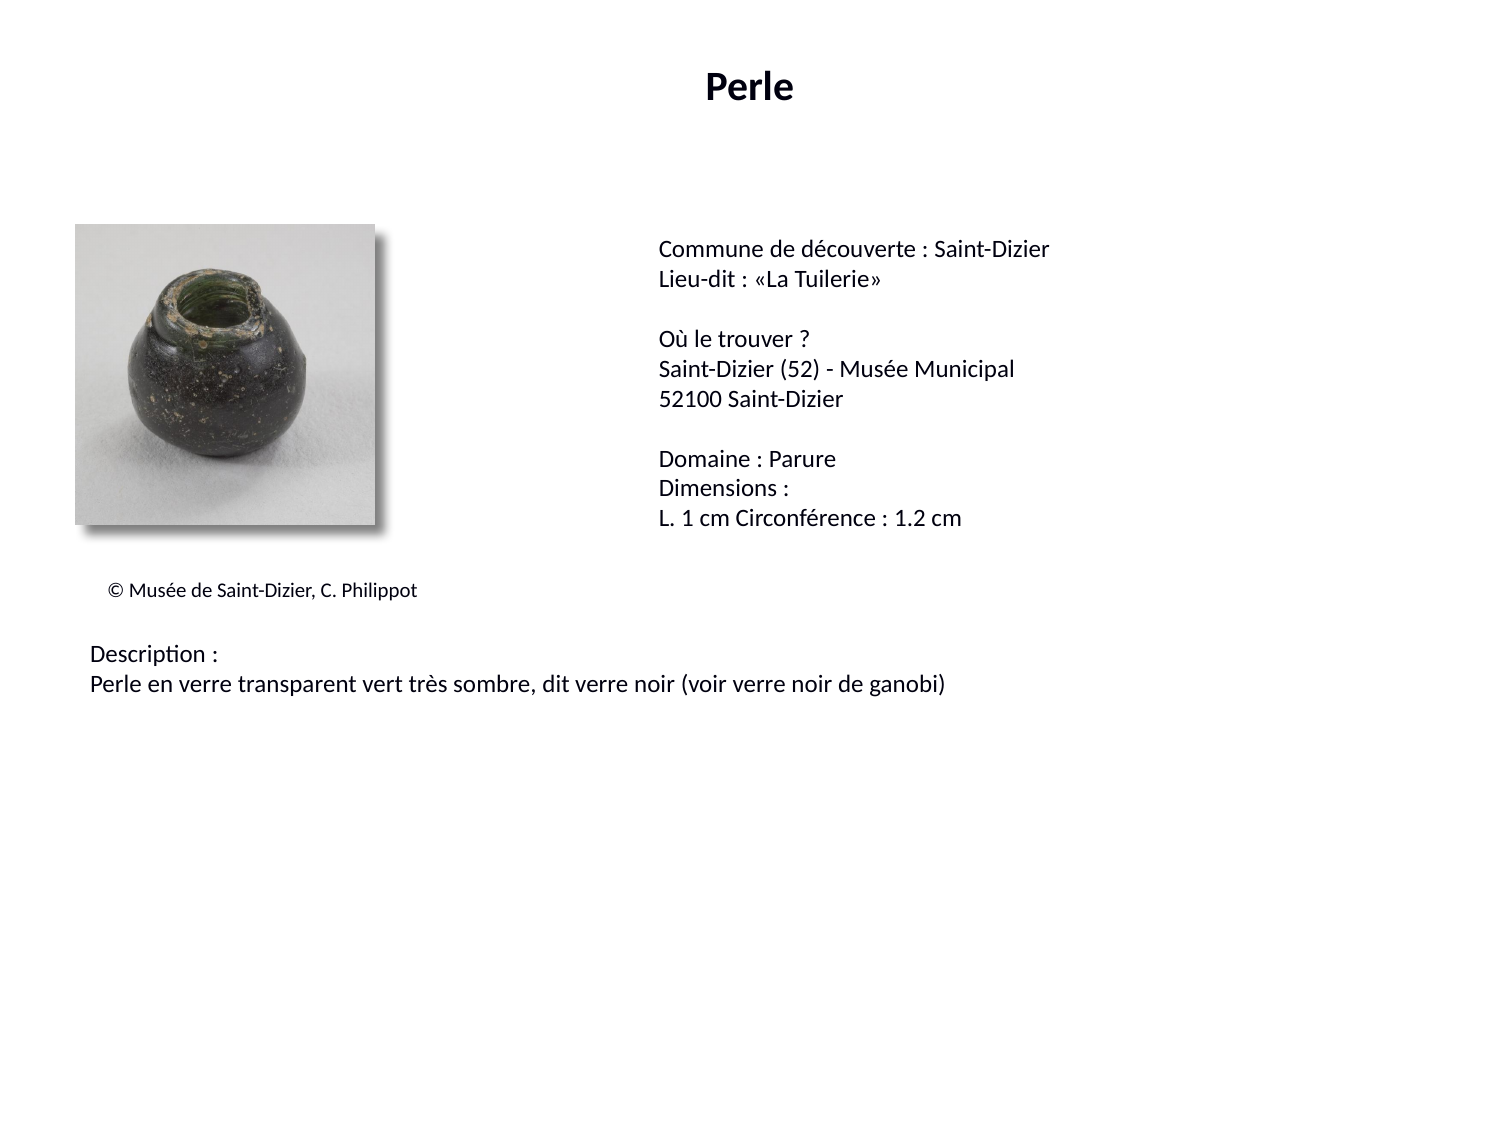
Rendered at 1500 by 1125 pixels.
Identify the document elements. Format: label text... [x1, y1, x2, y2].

text_box Commune de découverte : Saint-Dizier Lieu-dit : «La Tuilerie» Où le trouver ? Saint-Dizier (52) - Musée Municipal 52100 Saint-Dizier Domaine : Parure Dimensions : L. 1 cm Circonférence : 1.2 cm [643, 224, 1500, 540]
text_box © Musée de Saint-Dizier, C. Philippot [0, 568, 525, 609]
text_box Description : Perle en verre transparent vert très sombre, dit verre noir (voir verre noir de ganobi) [74, 629, 1425, 705]
text_box Perle [374, 51, 1125, 117]
picture [74, 224, 376, 526]
